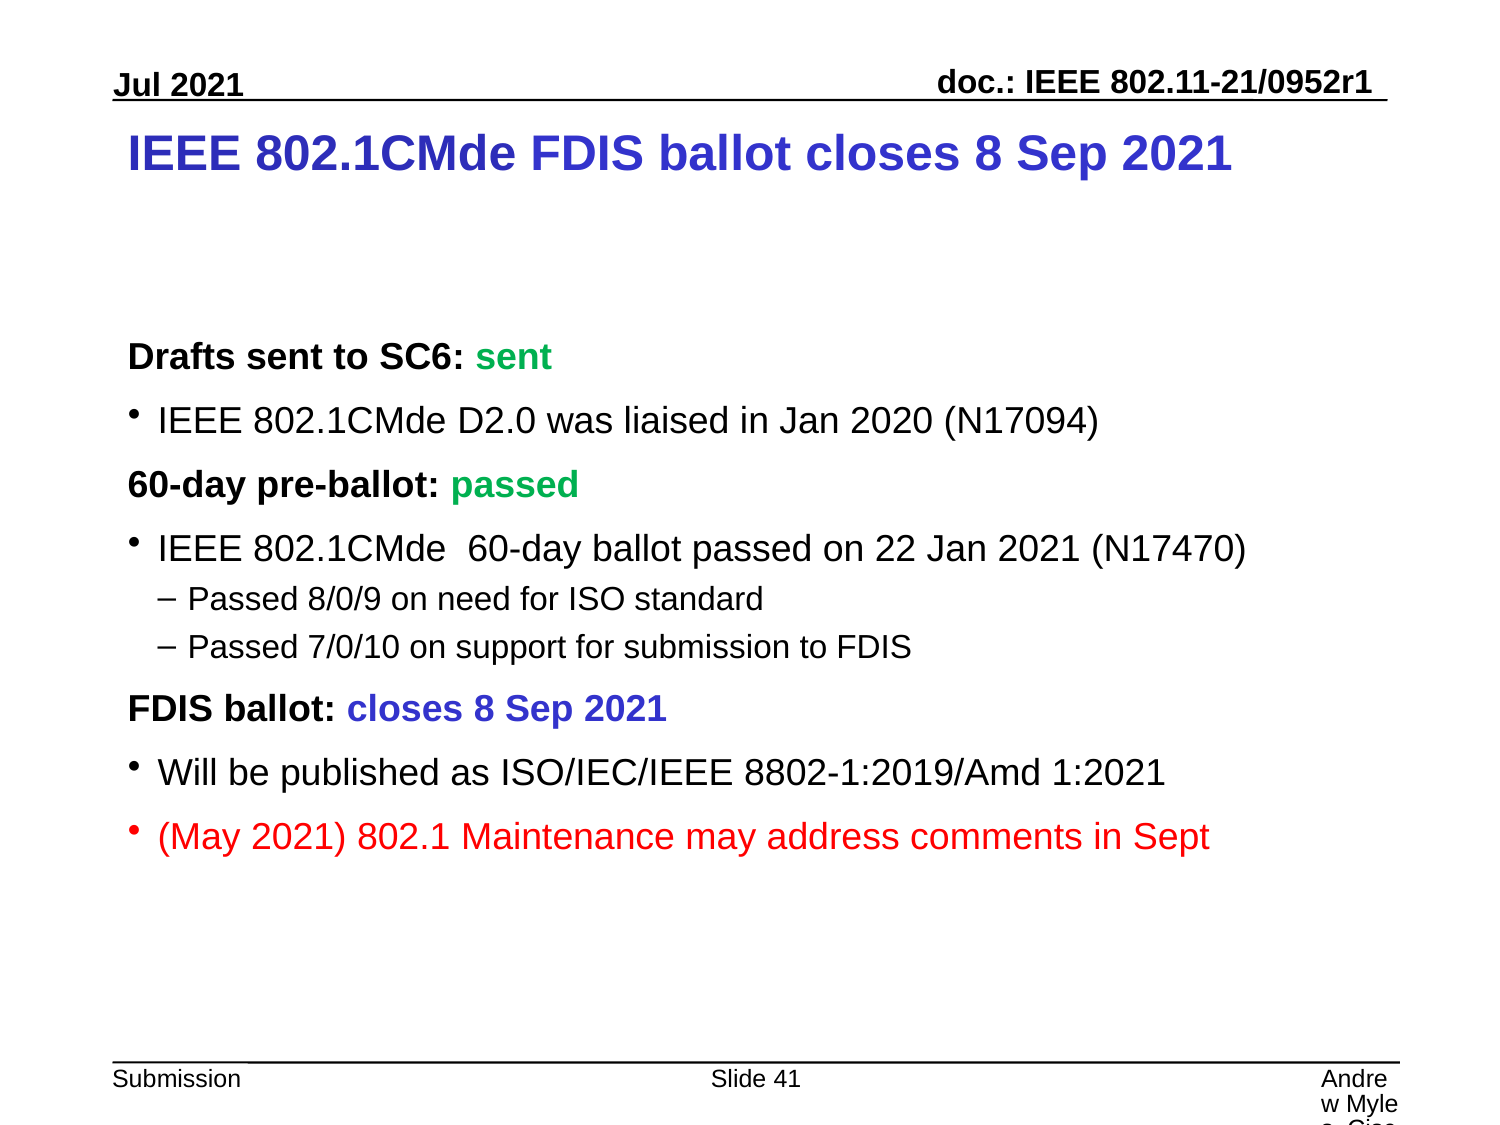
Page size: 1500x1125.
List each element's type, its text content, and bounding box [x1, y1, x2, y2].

footer Andrew Myles, Cisco [1320, 1061, 1402, 1093]
slide_number Slide 41 [709, 1061, 803, 1093]
title IEEE 802.1CMde FDIS ballot closes 8 Sep 2021 [112, 112, 1388, 288]
list Drafts sent to SC6: sent IEEE 802.1CMde D2.0 was liaised in Jan 2020 (N17094) 60-day pre-ballot: passed IEEE 802.1CMde 60-day ballot passed on 22 Jan 2021 (N17470) Passed 8/0/9 on need for ISO standard Passed 7/0/10 on support for submission to FDIS FDIS ballot: closes 8 Sep 2021 Will be published as ISO/IEC/IEEE 8802-1:2019/Amd 1:2021 (May 2021) 802.1 Maintenance may address comments in Sept [112, 324, 1388, 1000]
